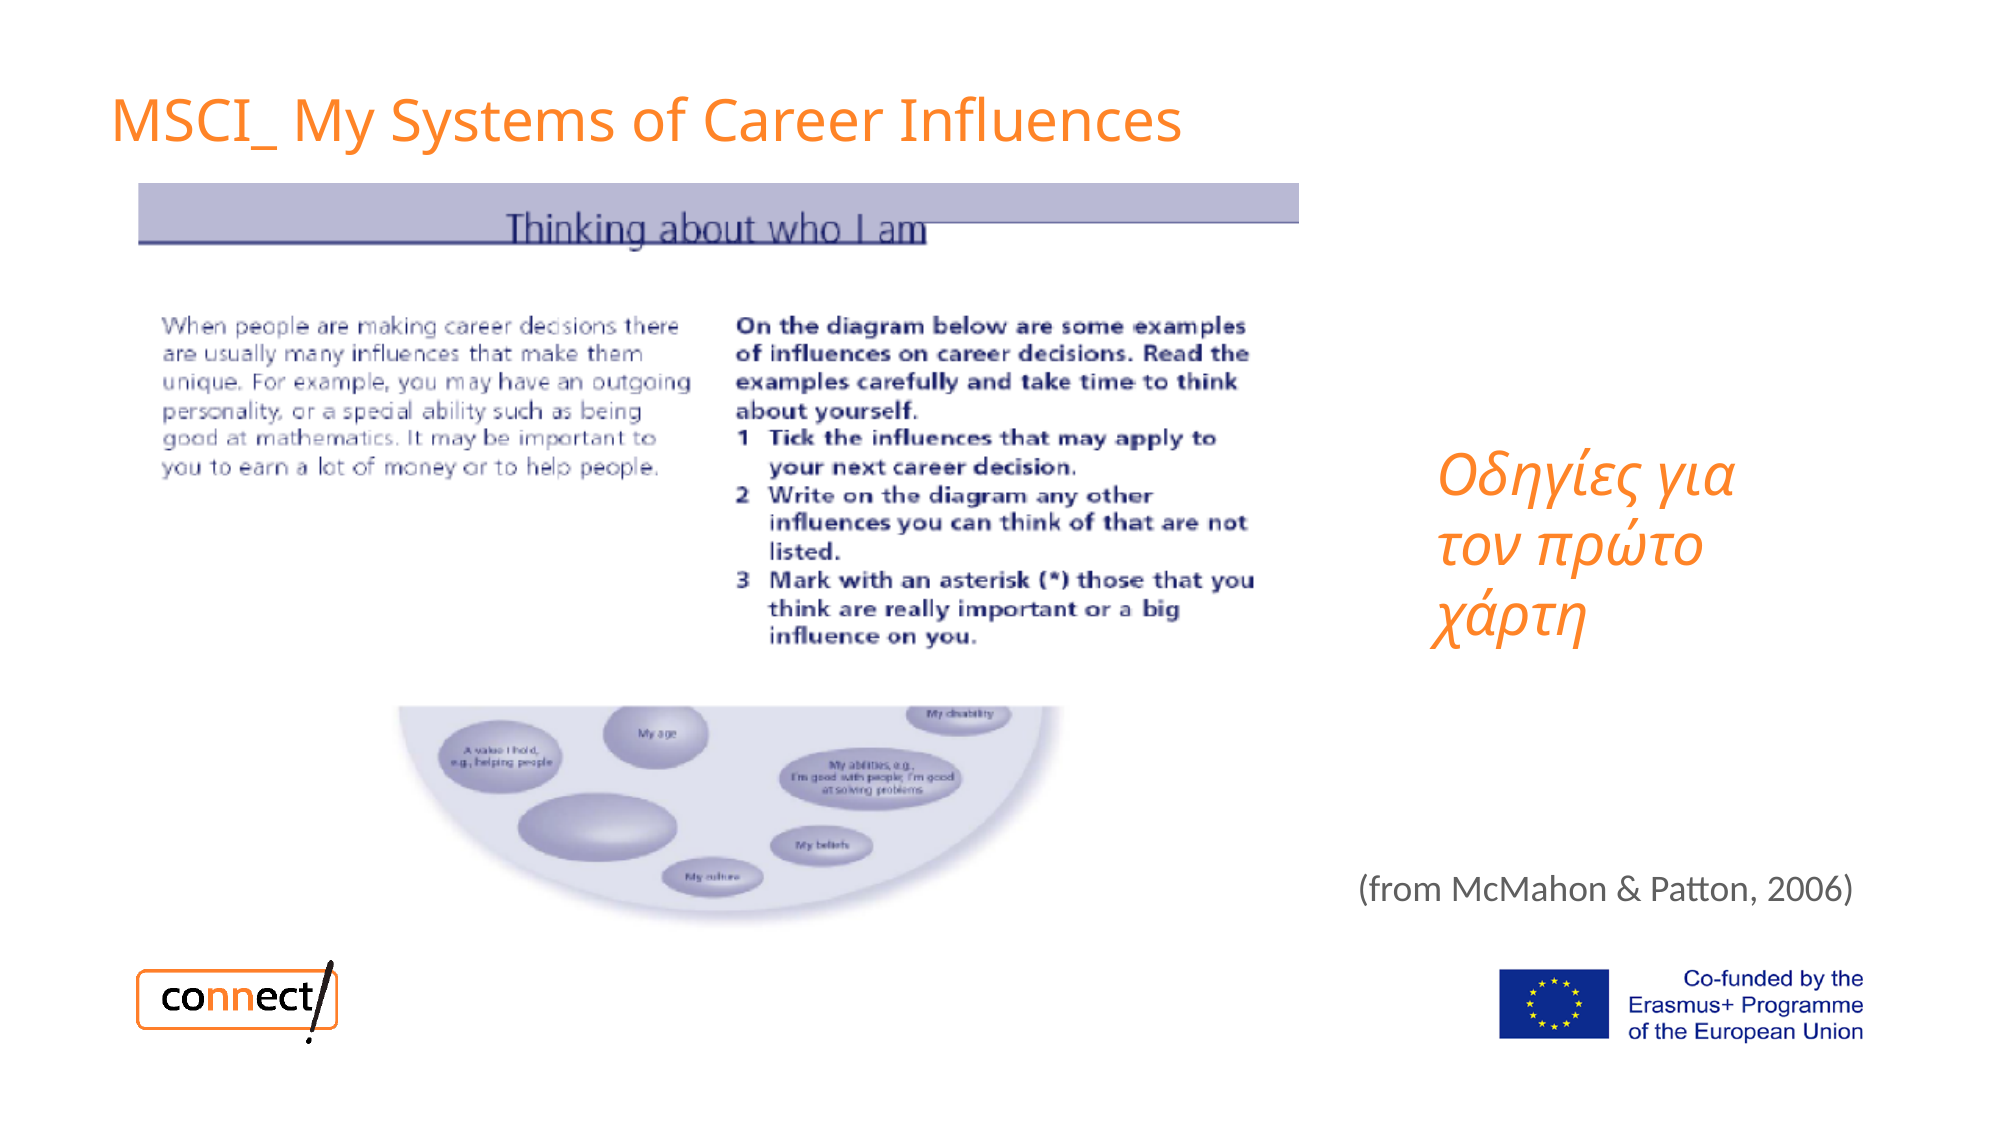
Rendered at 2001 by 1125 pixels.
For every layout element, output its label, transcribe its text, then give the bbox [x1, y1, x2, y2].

text_box MSCI_ My Systems of Career Influences [45, 83, 2000, 154]
picture [136, 960, 338, 1044]
text_box Οδηγίες για τον πρώτο χάρτη [1355, 422, 1848, 662]
picture [1498, 968, 1863, 1044]
text_box (from McMahon & Patton, 2006) [1355, 864, 1877, 910]
picture [137, 183, 1299, 942]
